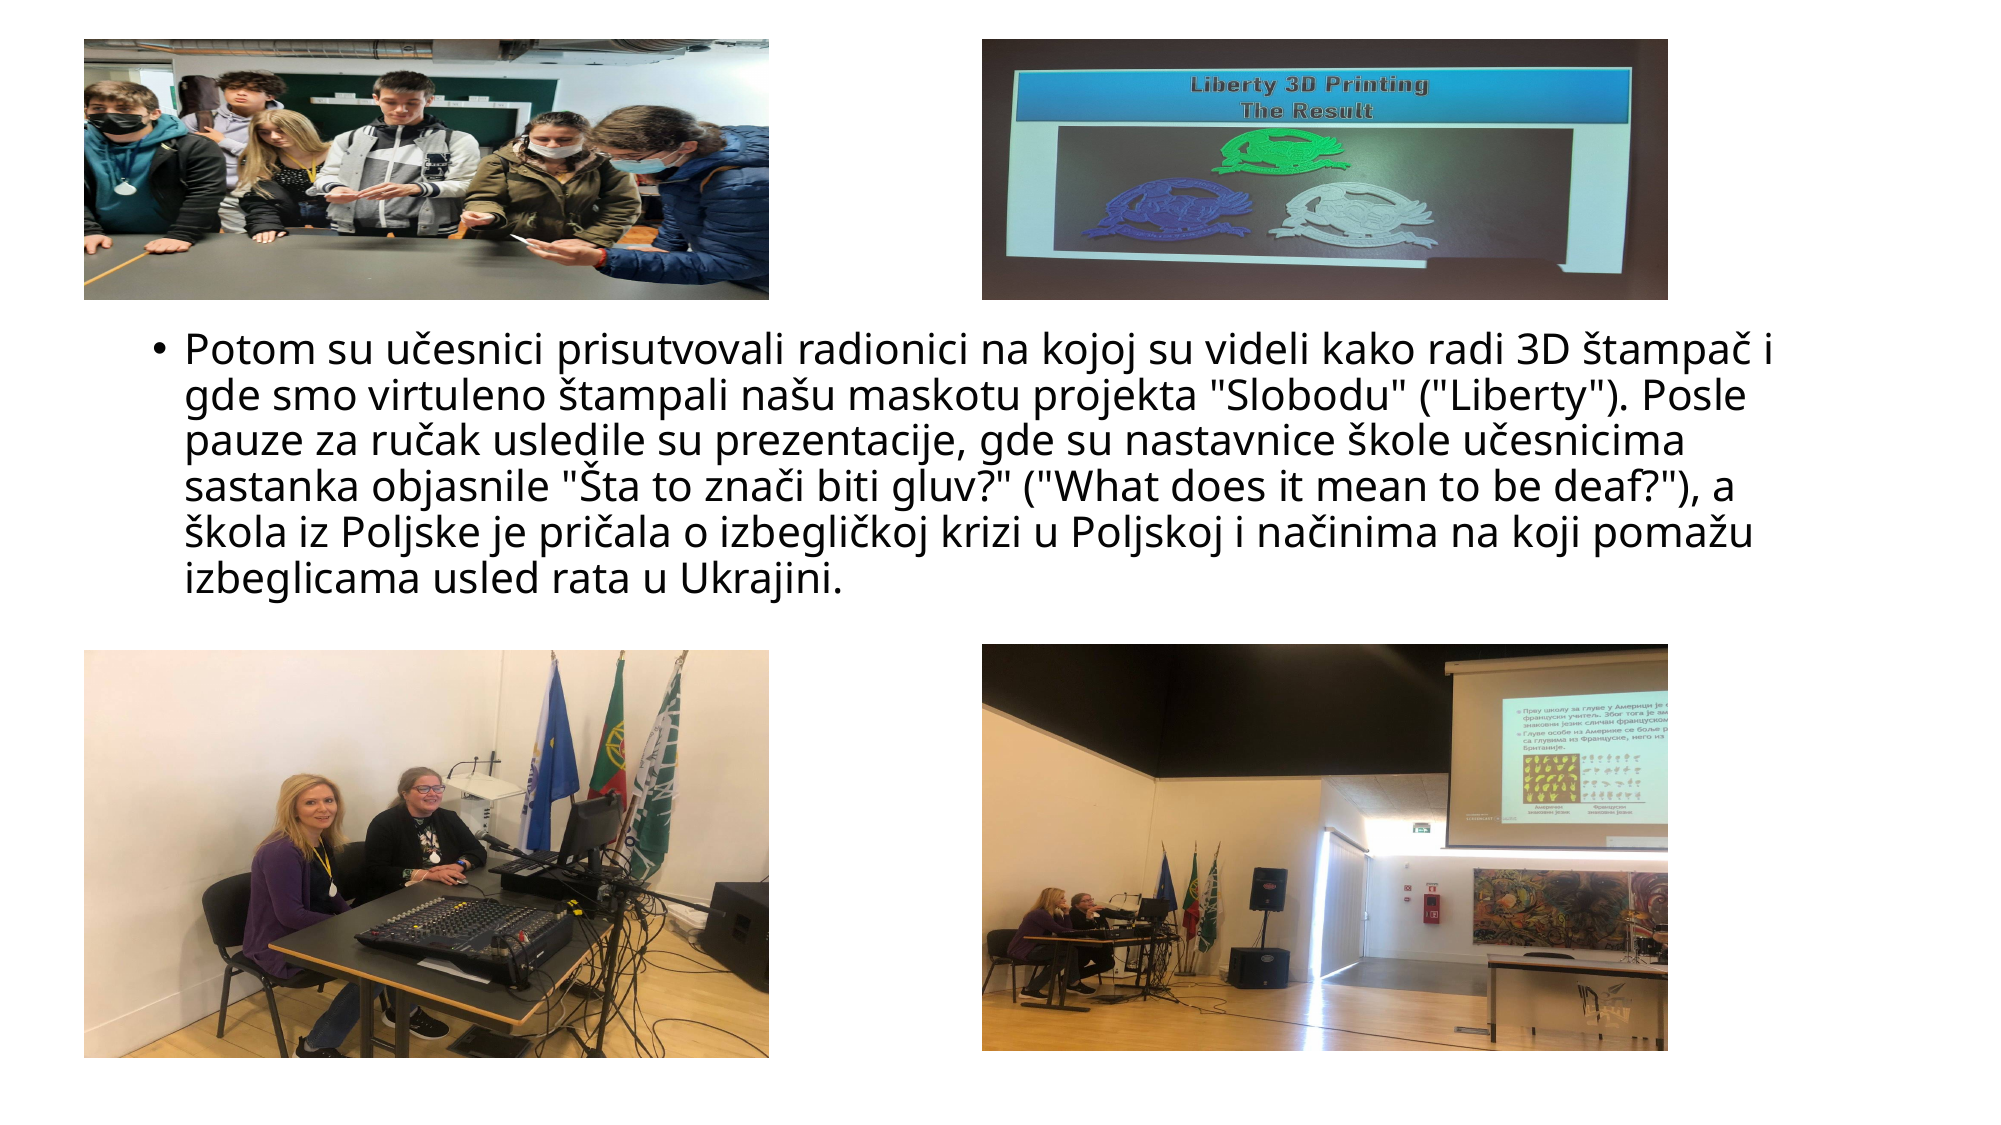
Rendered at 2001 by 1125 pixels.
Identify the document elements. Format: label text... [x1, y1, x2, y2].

picture [84, 39, 769, 300]
picture [84, 650, 769, 1058]
picture [982, 39, 1668, 300]
list Potom su učesnici prisutvovali radionici na kojoj su videli kako radi 3D štampač i gde smo virtuleno štampali našu maskotu projekta "Slobodu" ("Liberty"). Posle pauze za ručak usledile su prezentacije, gde su nastavnice škole učesnicima sastanka objasnile "Šta to znači biti gluv?" ("What does it mean to be deaf?"), a škola iz Poljske je pričala o izbegličkoj krizi u Poljskoj i načinima na koji pomažu izbeglicama usled rata u Ukrajini. [137, 320, 1863, 612]
picture [982, 644, 1668, 1051]
